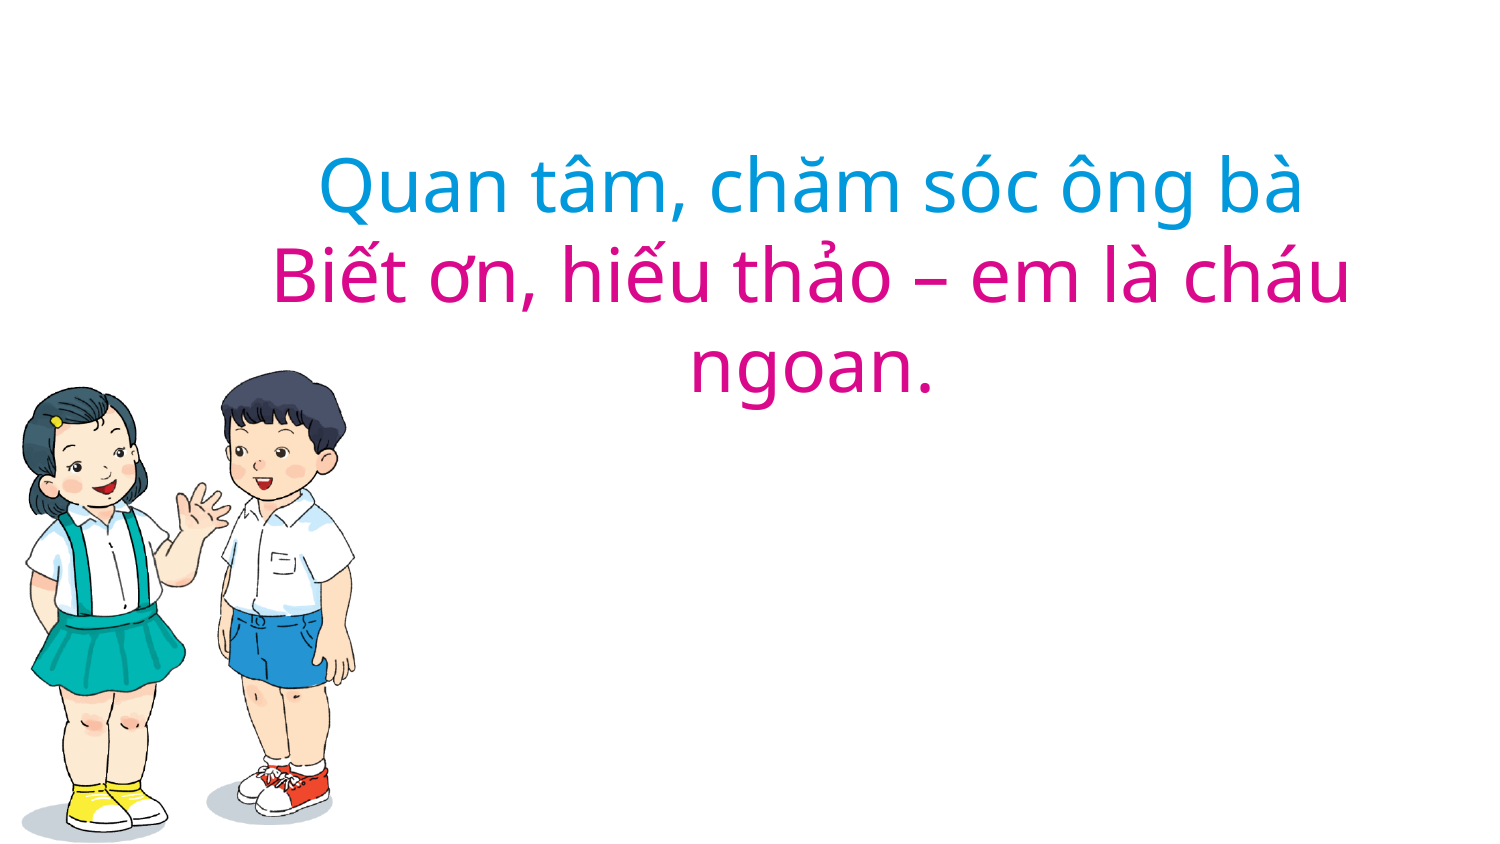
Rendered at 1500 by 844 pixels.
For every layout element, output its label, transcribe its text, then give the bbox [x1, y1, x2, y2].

picture [0, 342, 373, 844]
text_box Quan tâm, chăm sóc ông bà Biết ơn, hiếu thảo – em là cháu ngoan. [123, 130, 1500, 416]
